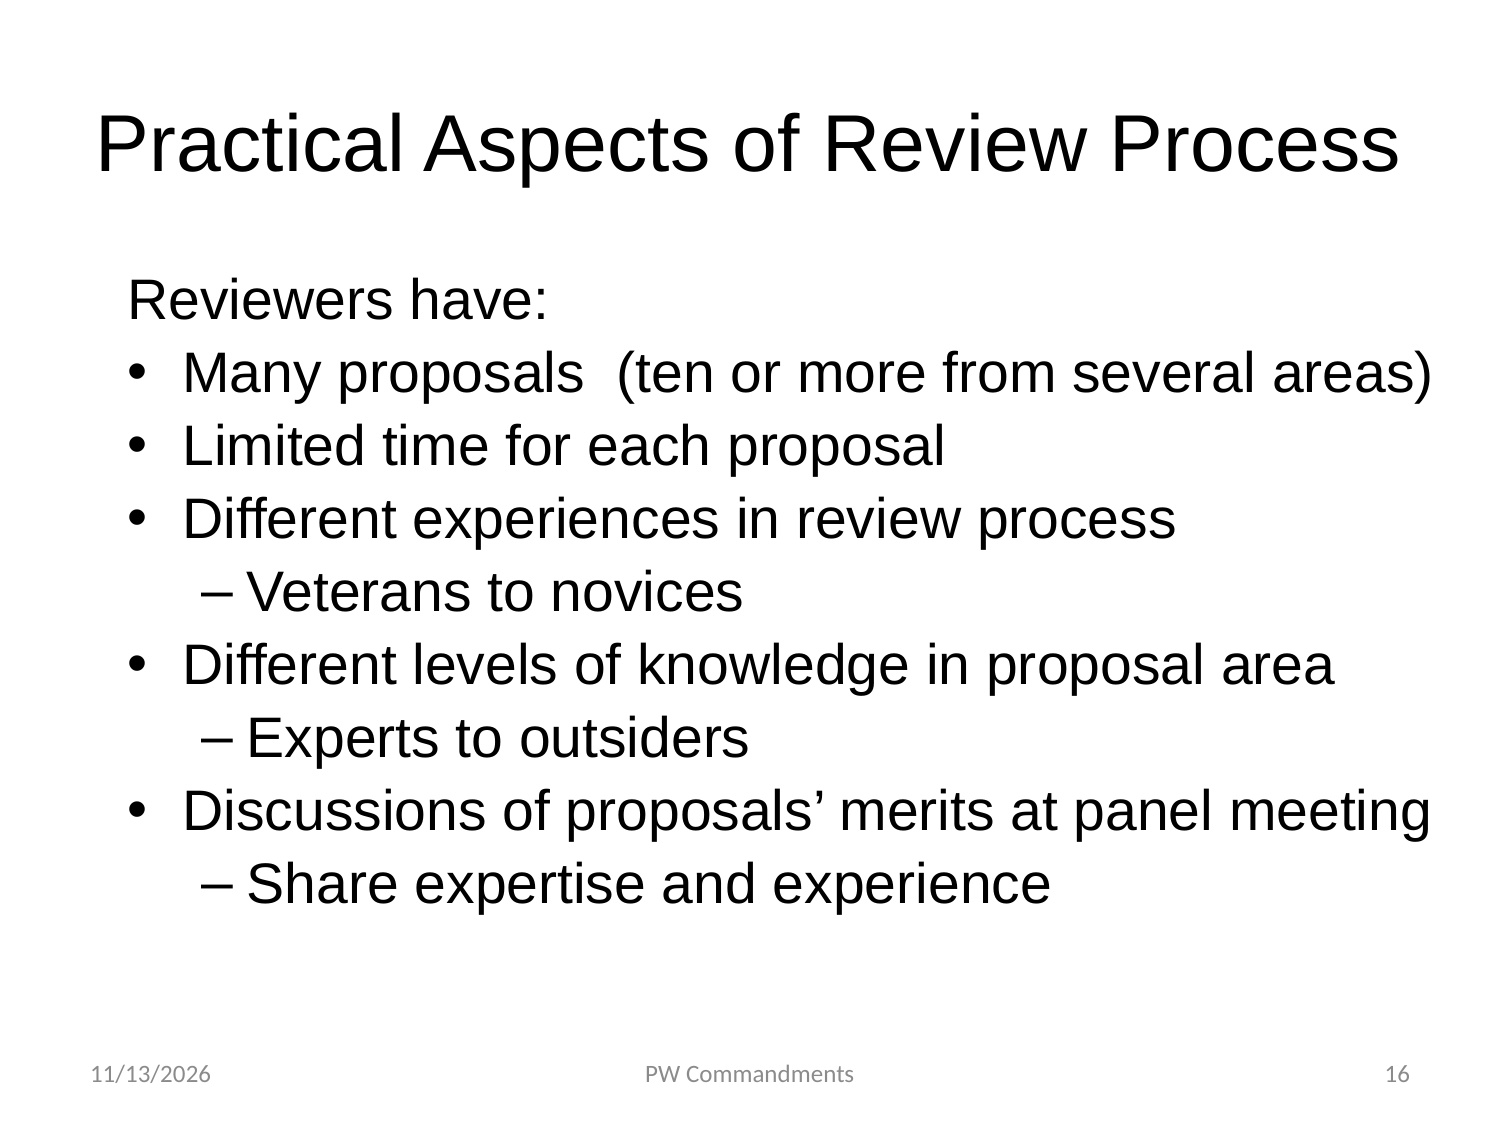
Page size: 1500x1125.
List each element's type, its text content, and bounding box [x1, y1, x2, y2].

footer PW Commandments [512, 1042, 988, 1103]
title Practical Aspects of Review Process [75, 45, 1425, 233]
slide_number 16 [1074, 1042, 1425, 1103]
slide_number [75, 1042, 425, 1103]
list Reviewers have: Many proposals (ten or more from several areas) Limited time for each proposal Different experiences in review process Veterans to novices Different levels of knowledge in proposal area Experts to outsiders Discussions of proposals’ merits at panel meeting Share expertise and experience [112, 262, 1460, 1049]
